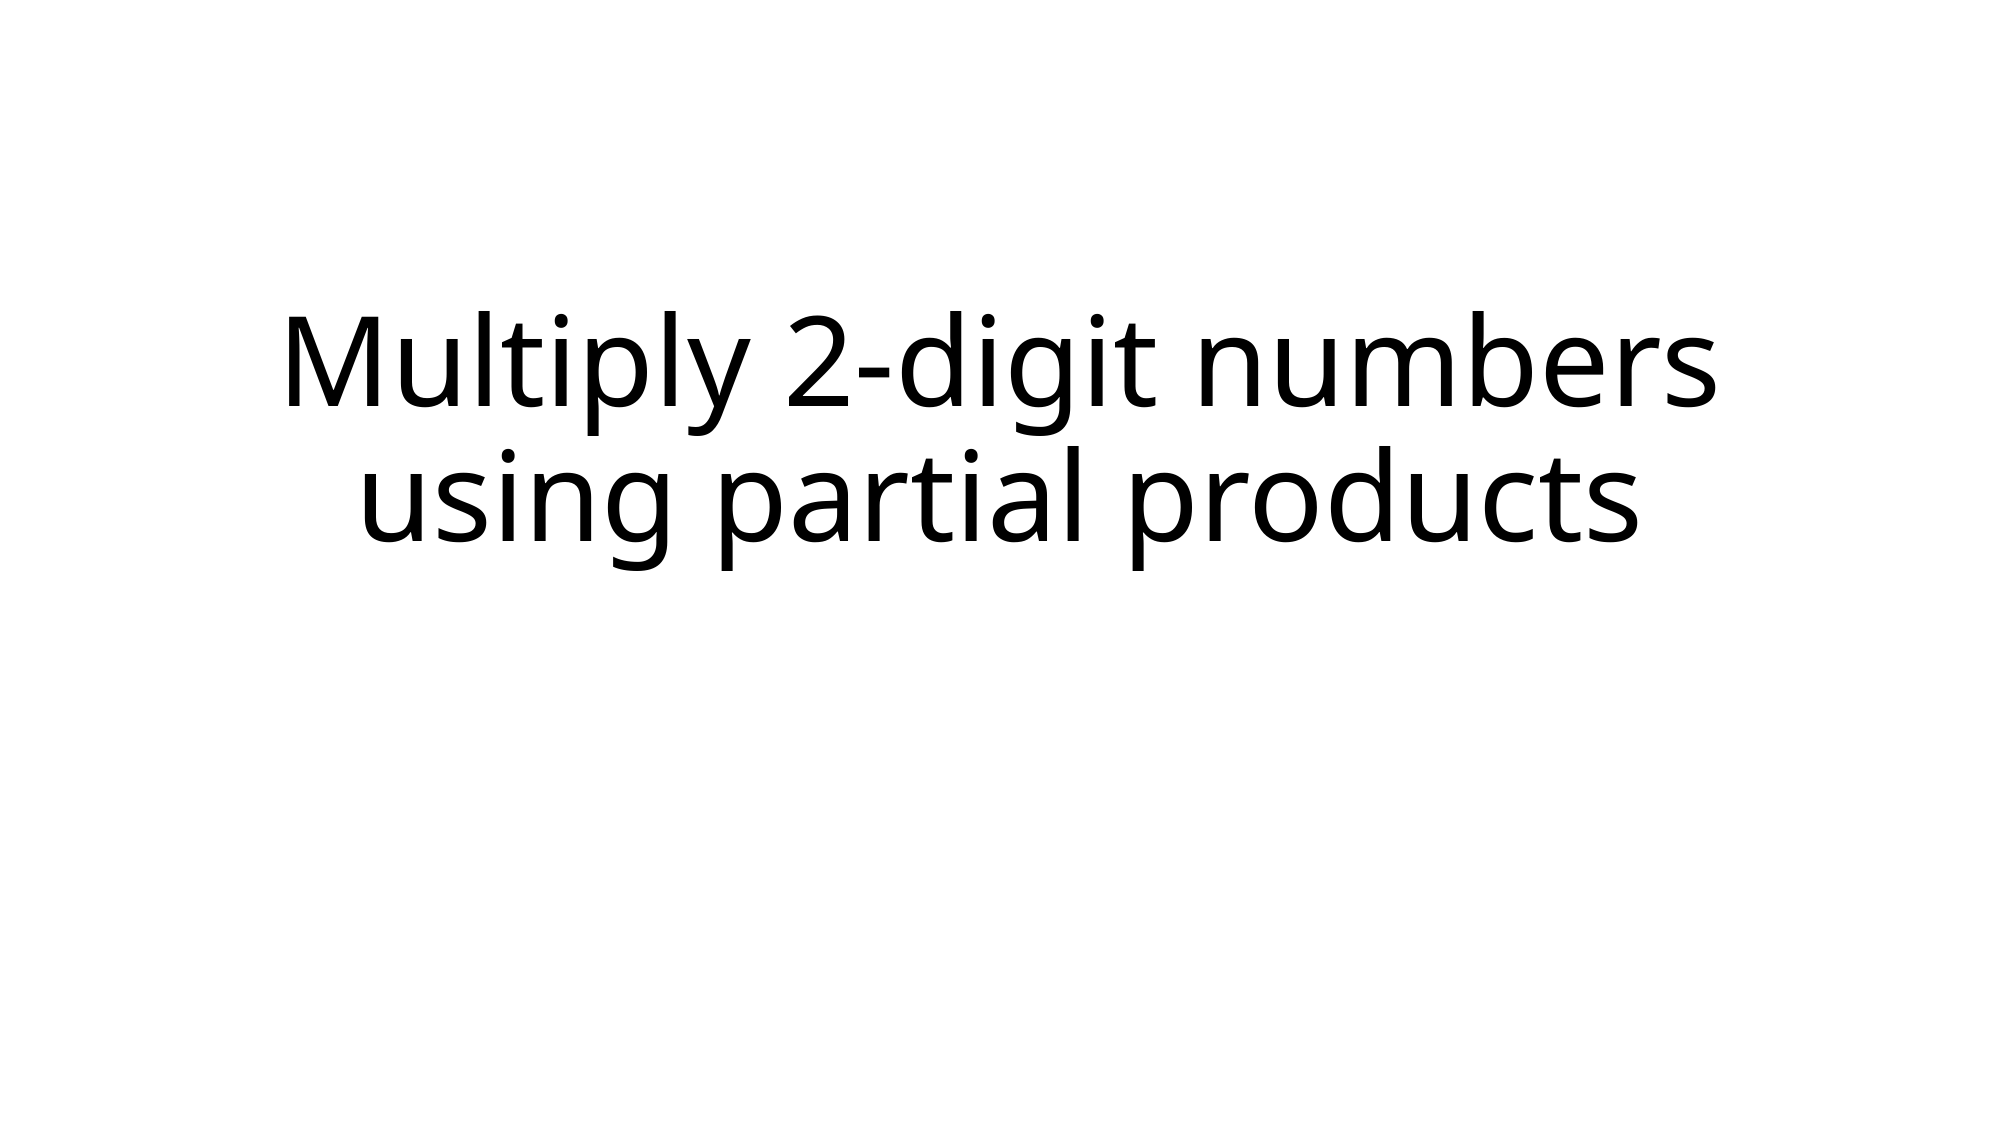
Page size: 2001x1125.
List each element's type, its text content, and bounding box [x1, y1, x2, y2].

title Multiply 2-digit numbers using partial products [249, 184, 1750, 576]
